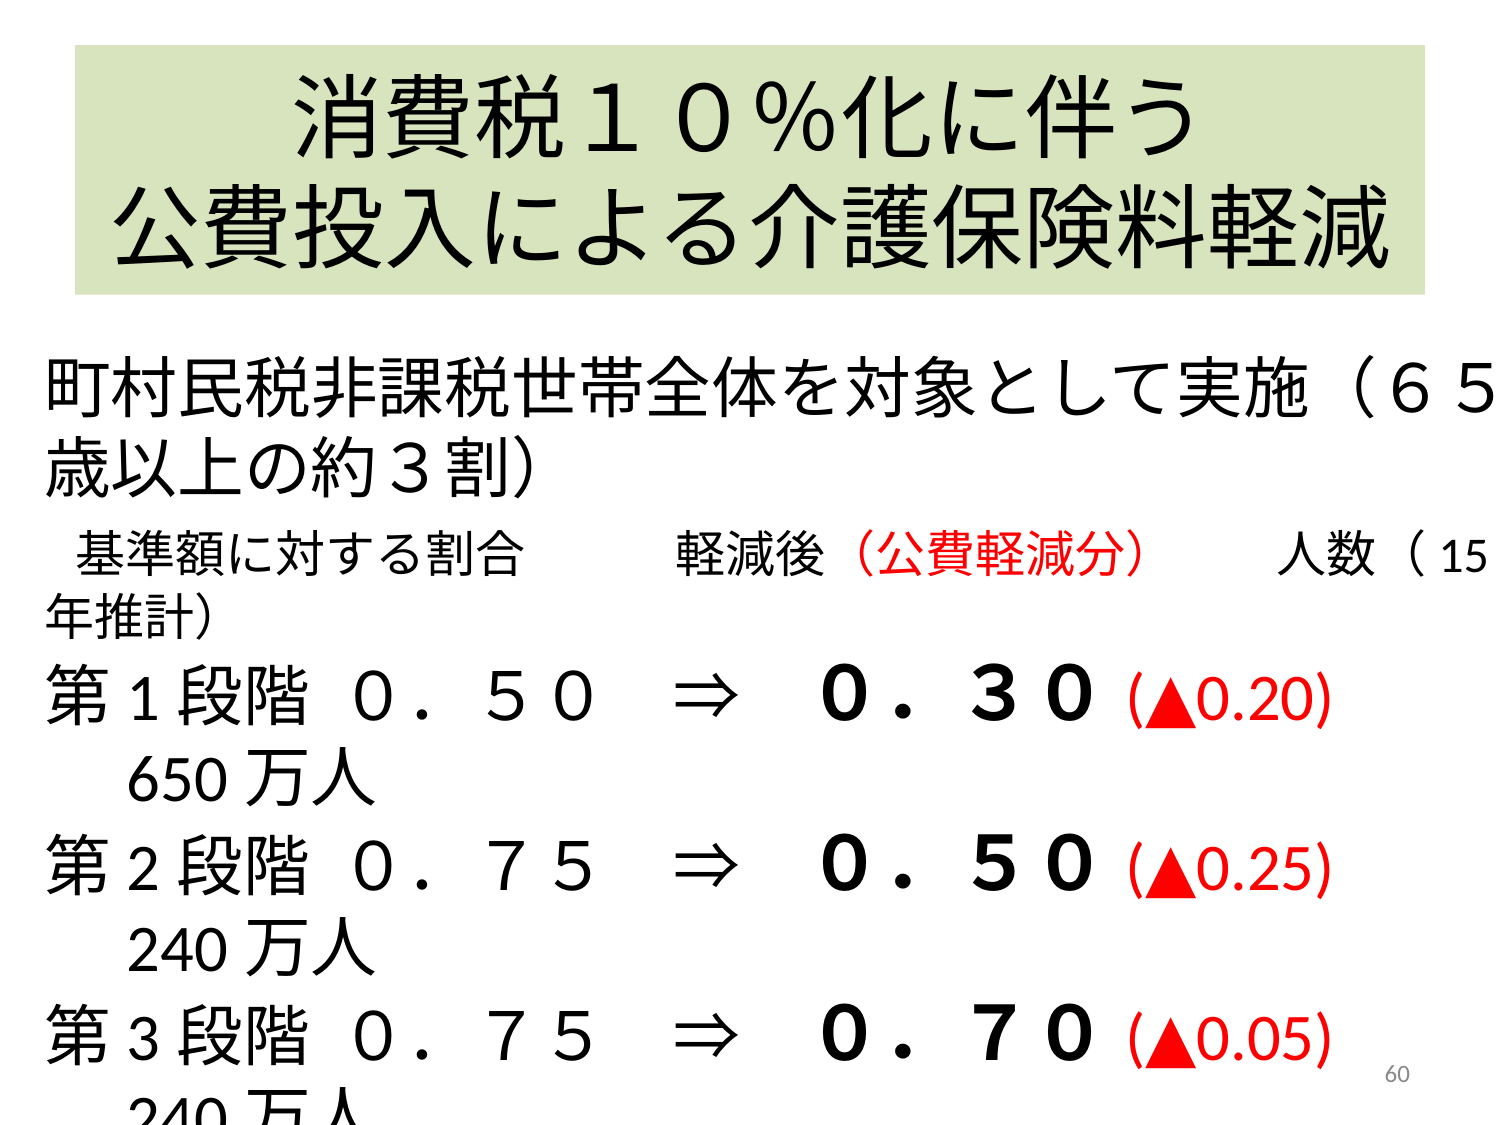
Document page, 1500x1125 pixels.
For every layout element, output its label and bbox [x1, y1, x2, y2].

text_box [29, 338, 1500, 1125]
title [74, 44, 1426, 296]
